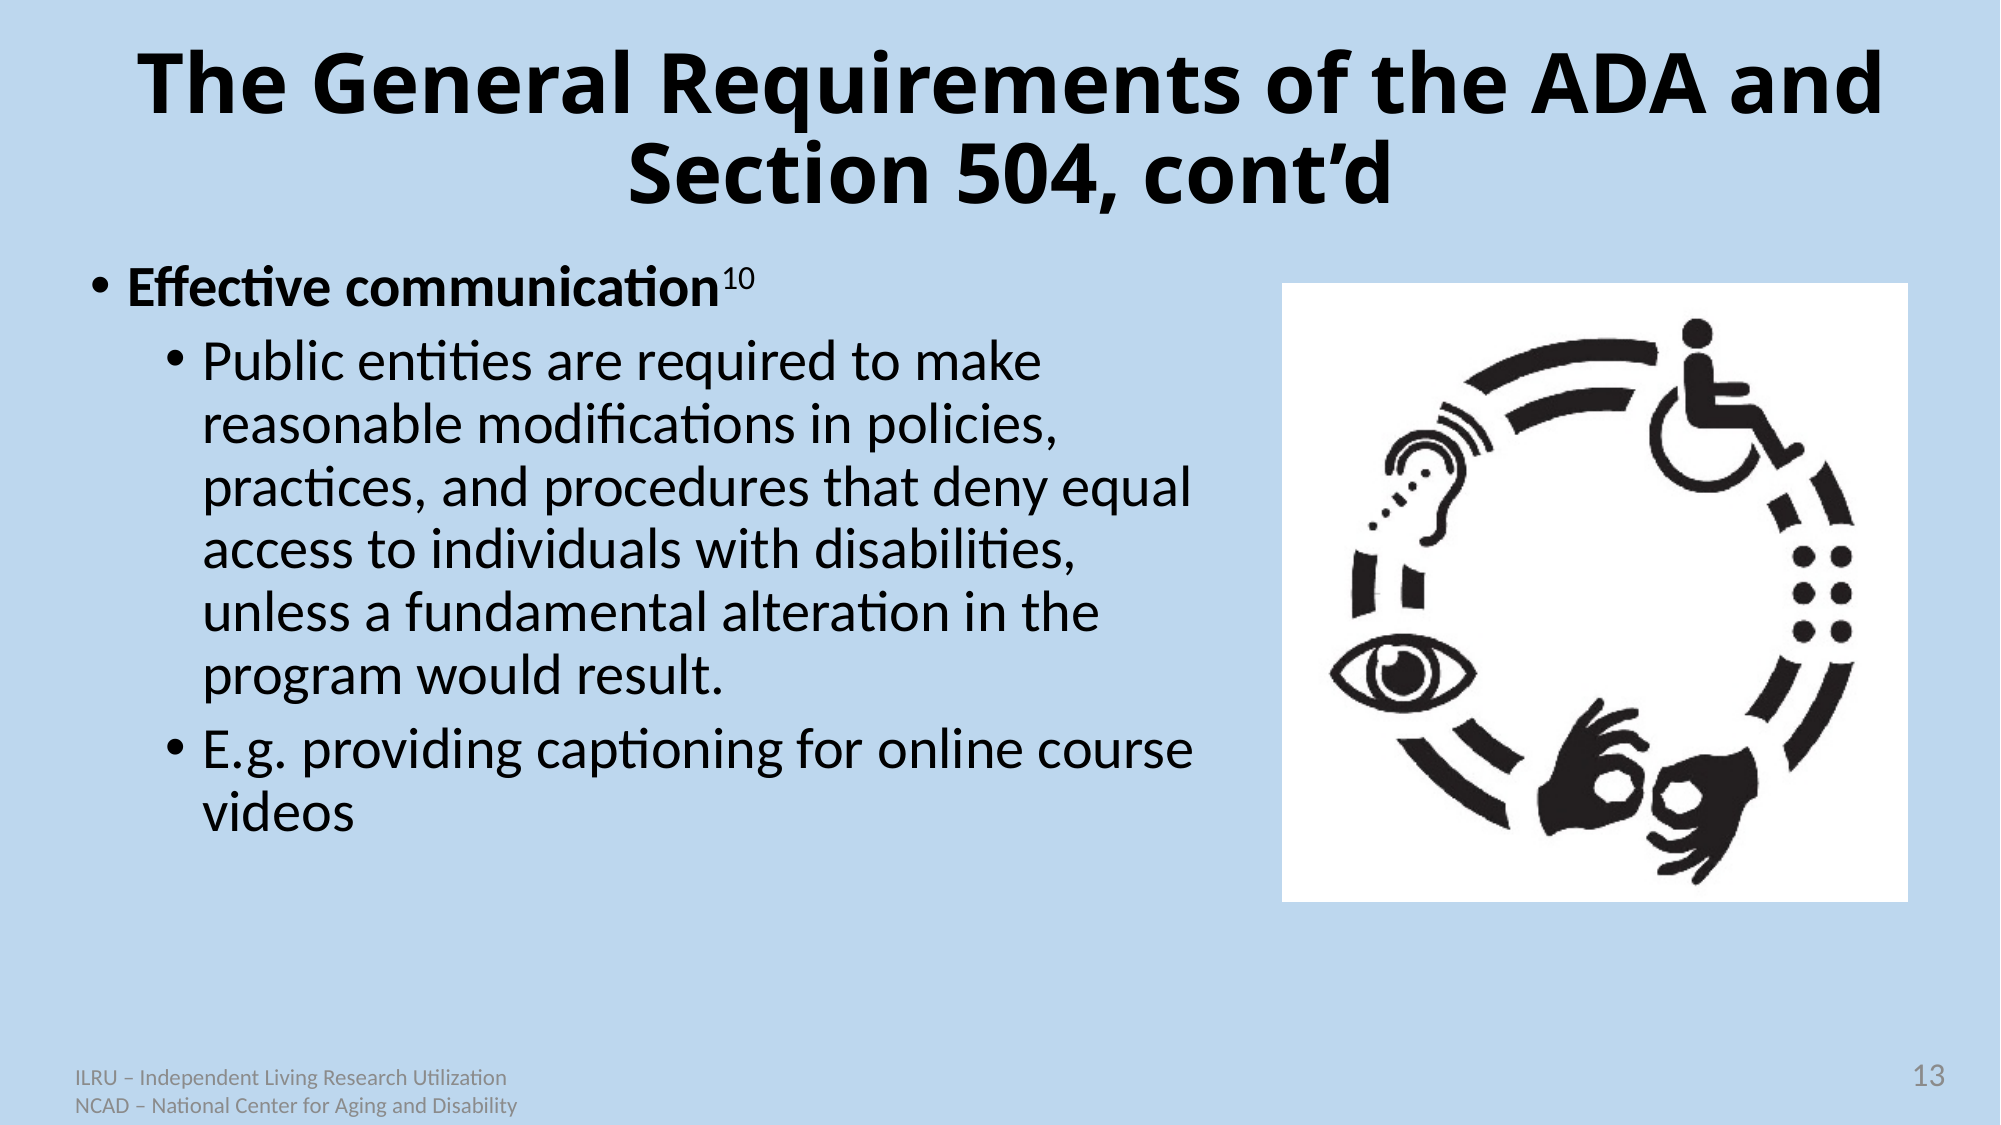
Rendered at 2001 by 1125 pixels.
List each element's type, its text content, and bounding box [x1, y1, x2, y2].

list Effective communication10 Public entities are required to make reasonable modifications in policies, practices, and procedures that deny equal access to individuals with disabilities, unless a fundamental alteration in the program would result. E.g. providing captioning for online course videos [0, 248, 1223, 987]
title The General Requirements of the ADA and Section 504, cont’d [59, 40, 1965, 224]
slide_number 13 [1510, 1042, 1961, 1103]
picture [1282, 283, 1908, 902]
footer ILRU – Independent Living Research Utilization NCAD – National Center for Aging and Disability [60, 1060, 736, 1121]
